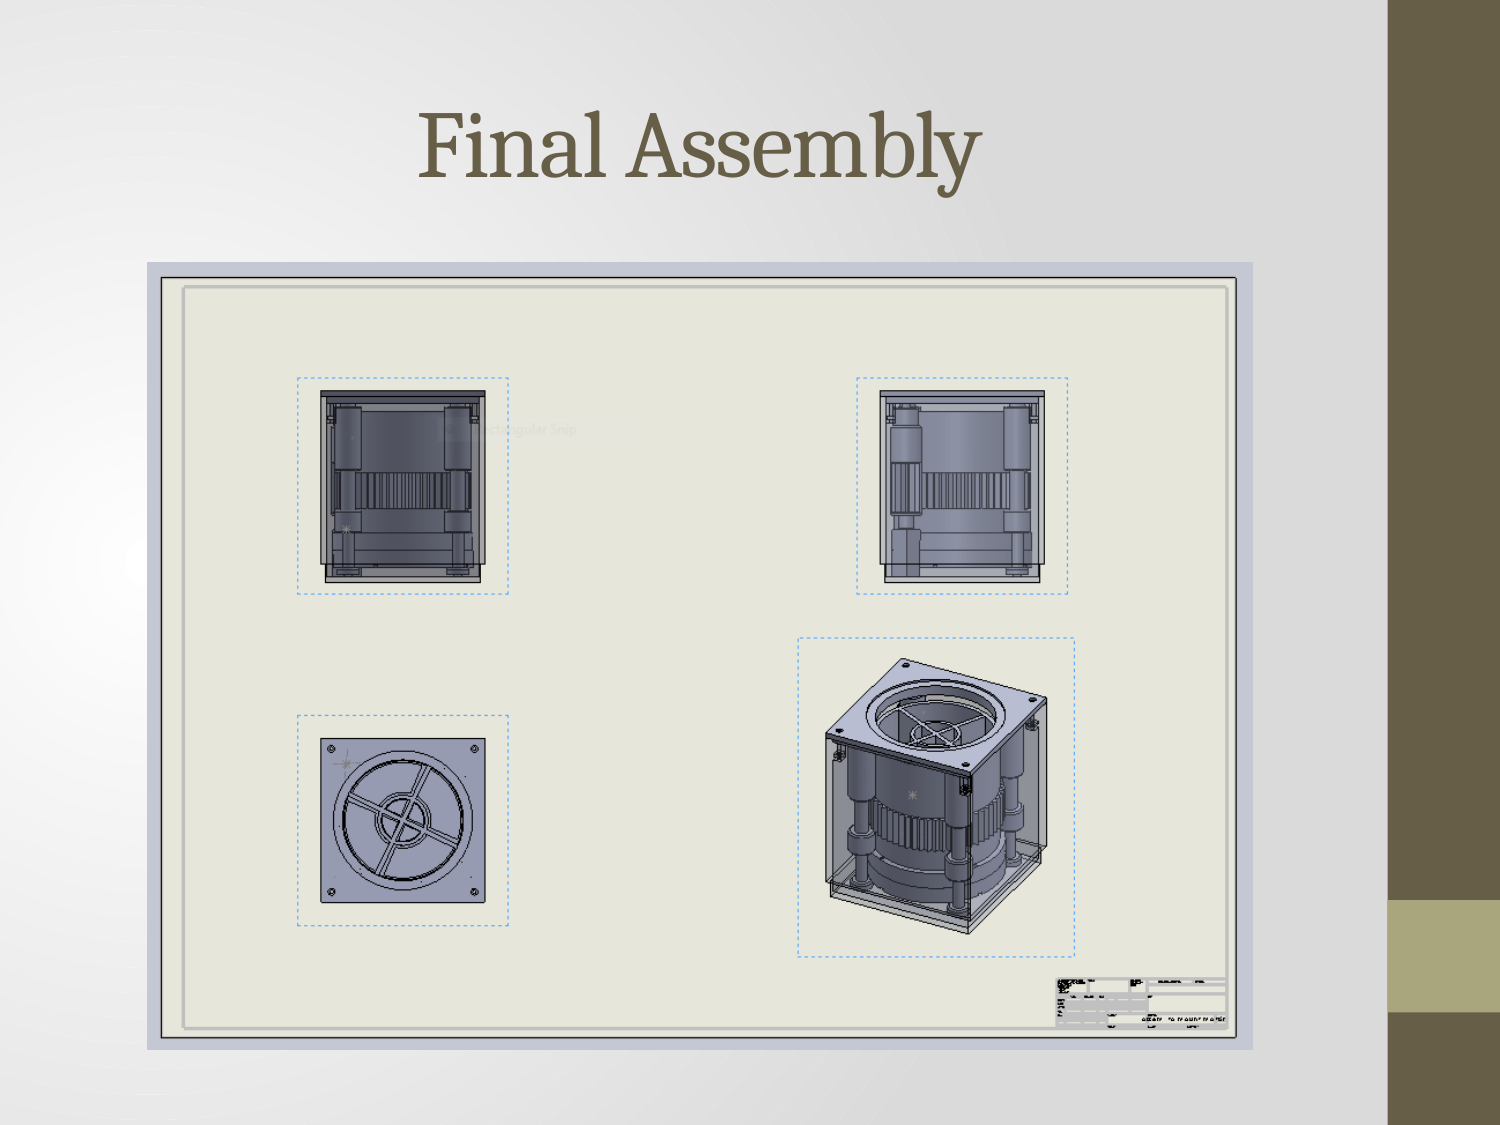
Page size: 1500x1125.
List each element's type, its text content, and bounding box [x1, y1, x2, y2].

title Final Assembly [75, 45, 1325, 233]
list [146, 261, 1253, 1051]
